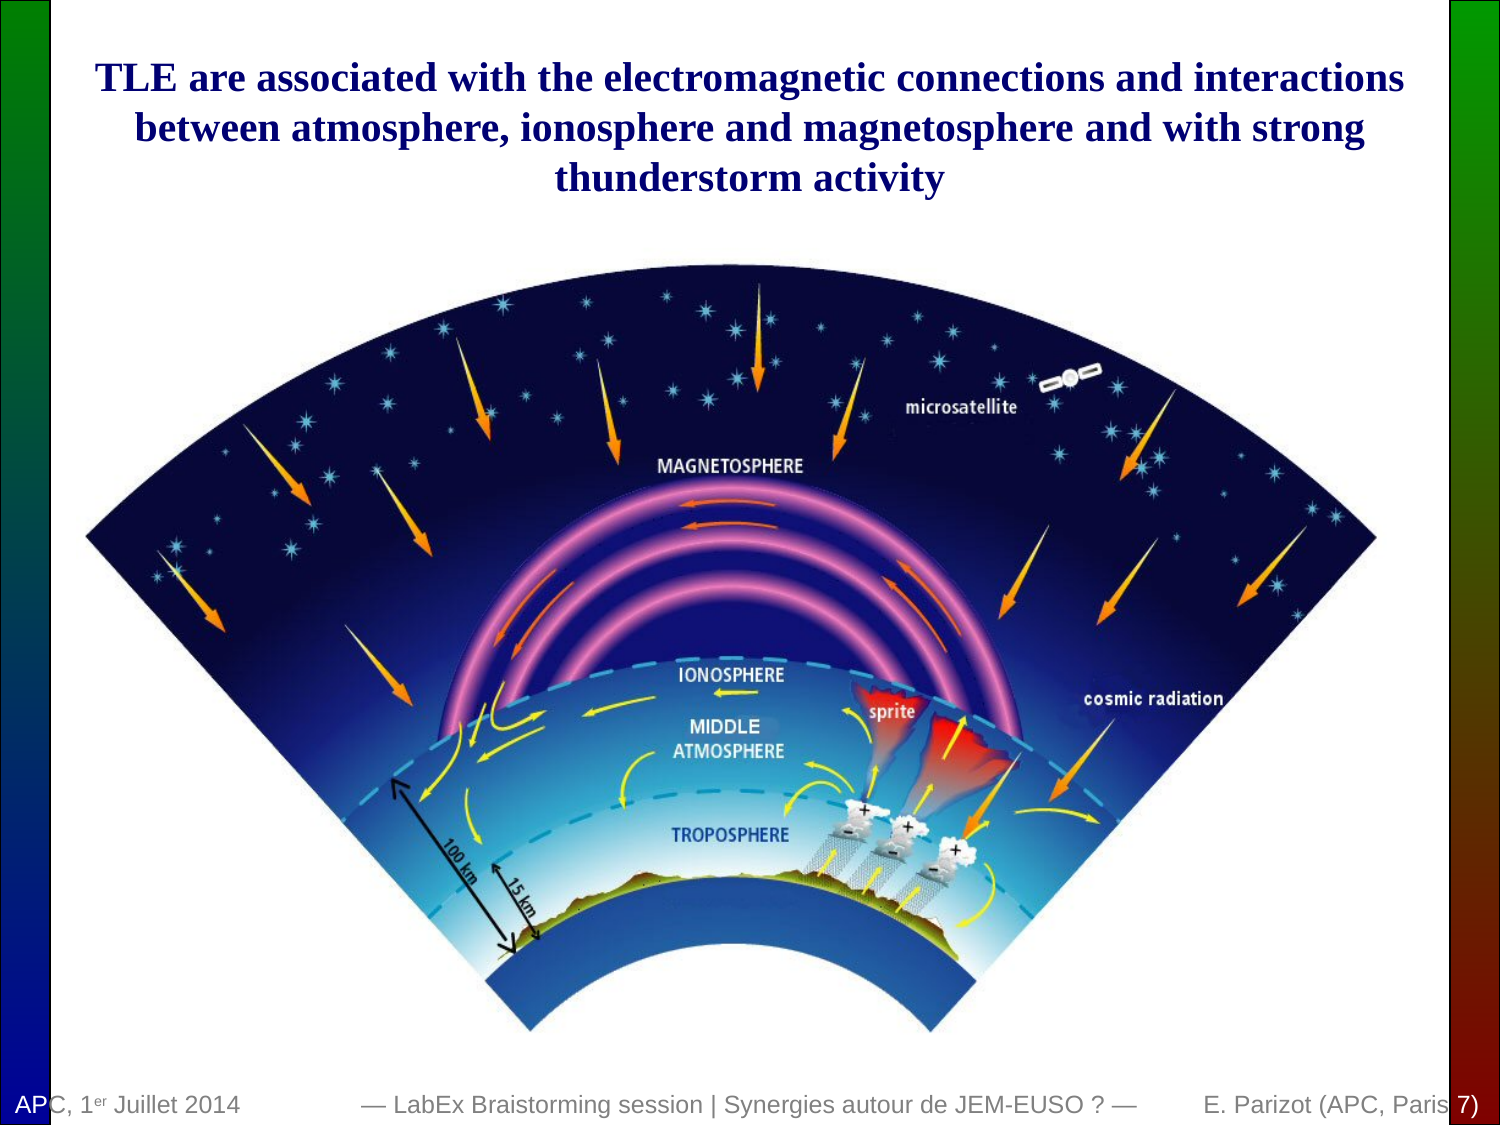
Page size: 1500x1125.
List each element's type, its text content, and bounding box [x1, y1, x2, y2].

text_box TLE are associated with the electromagnetic connections and interactions between atmosphere, ionosphere and magnetosphere and with strong thunderstorm activity [53, 42, 1447, 208]
picture [76, 228, 1400, 1069]
